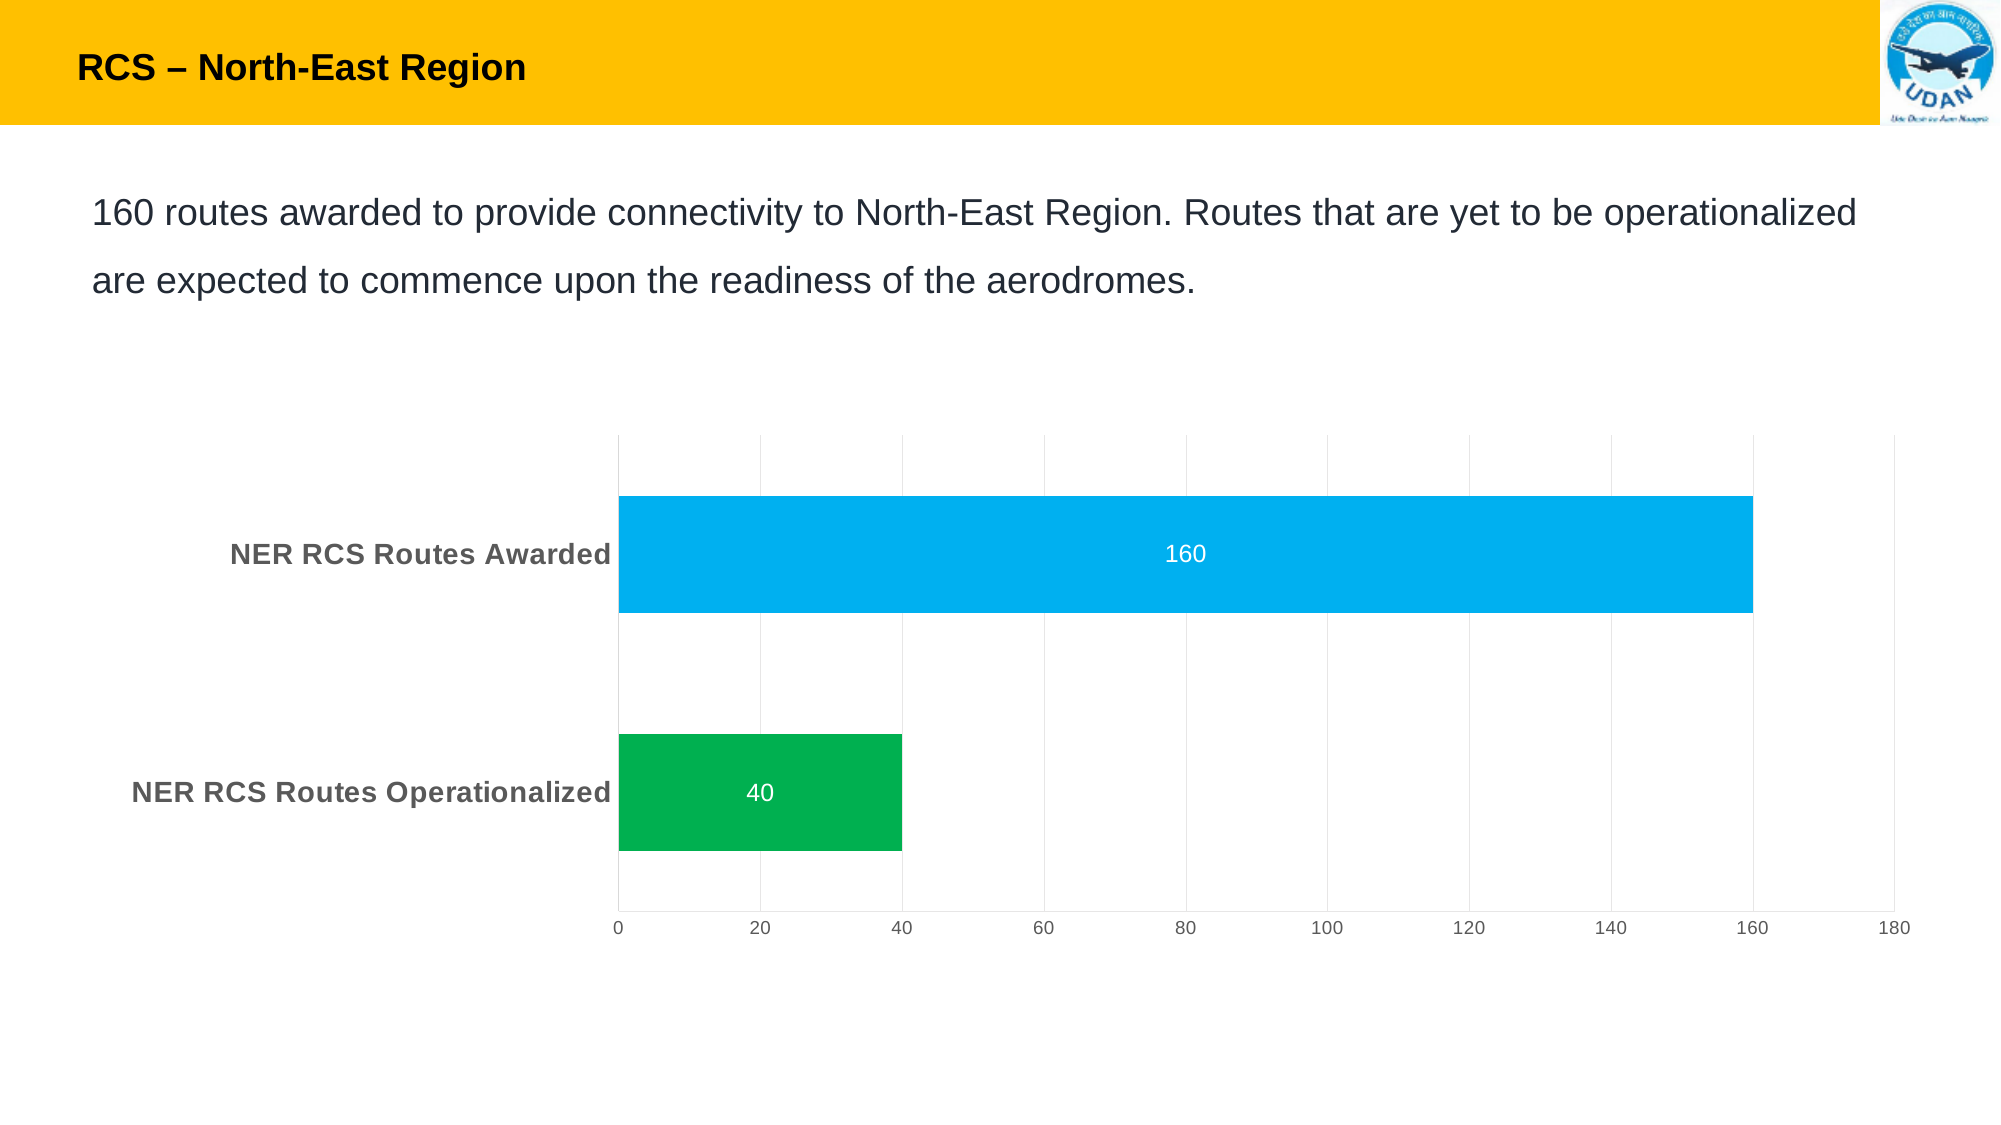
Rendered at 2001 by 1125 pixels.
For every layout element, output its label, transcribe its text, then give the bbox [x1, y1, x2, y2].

picture [1880, 0, 2000, 127]
text_box 160 routes awarded to provide connectivity to North-East Region. Routes that are yet to be operationalized are expected to commence upon the readiness of the aerodromes. [77, 158, 1923, 374]
text_box RCS – North-East Region [77, 42, 1923, 158]
chart [76, 378, 1924, 1026]
